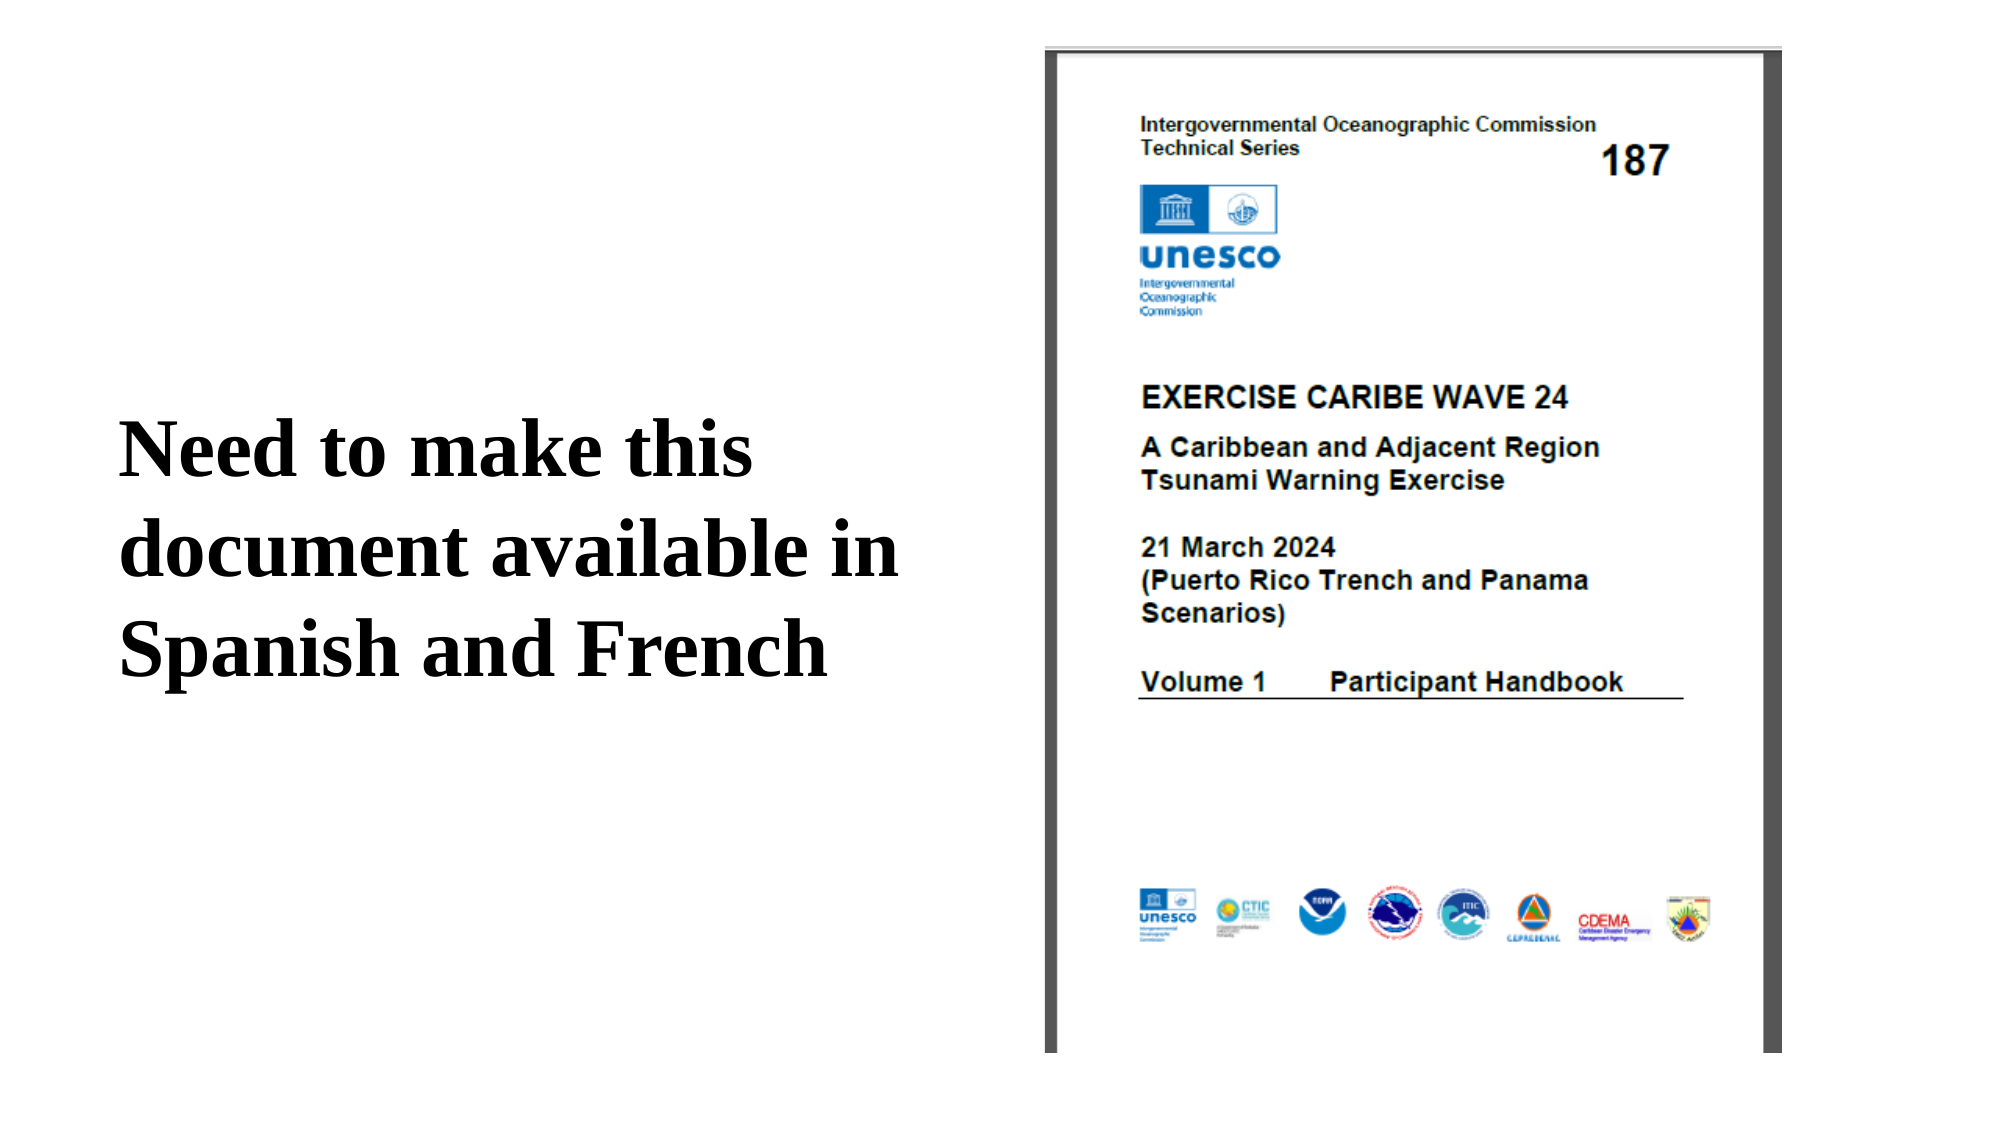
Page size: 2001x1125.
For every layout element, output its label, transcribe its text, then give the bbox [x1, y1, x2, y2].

text_box Need to make this document available in Spanish and French [103, 385, 981, 700]
picture [1044, 46, 1782, 1053]
